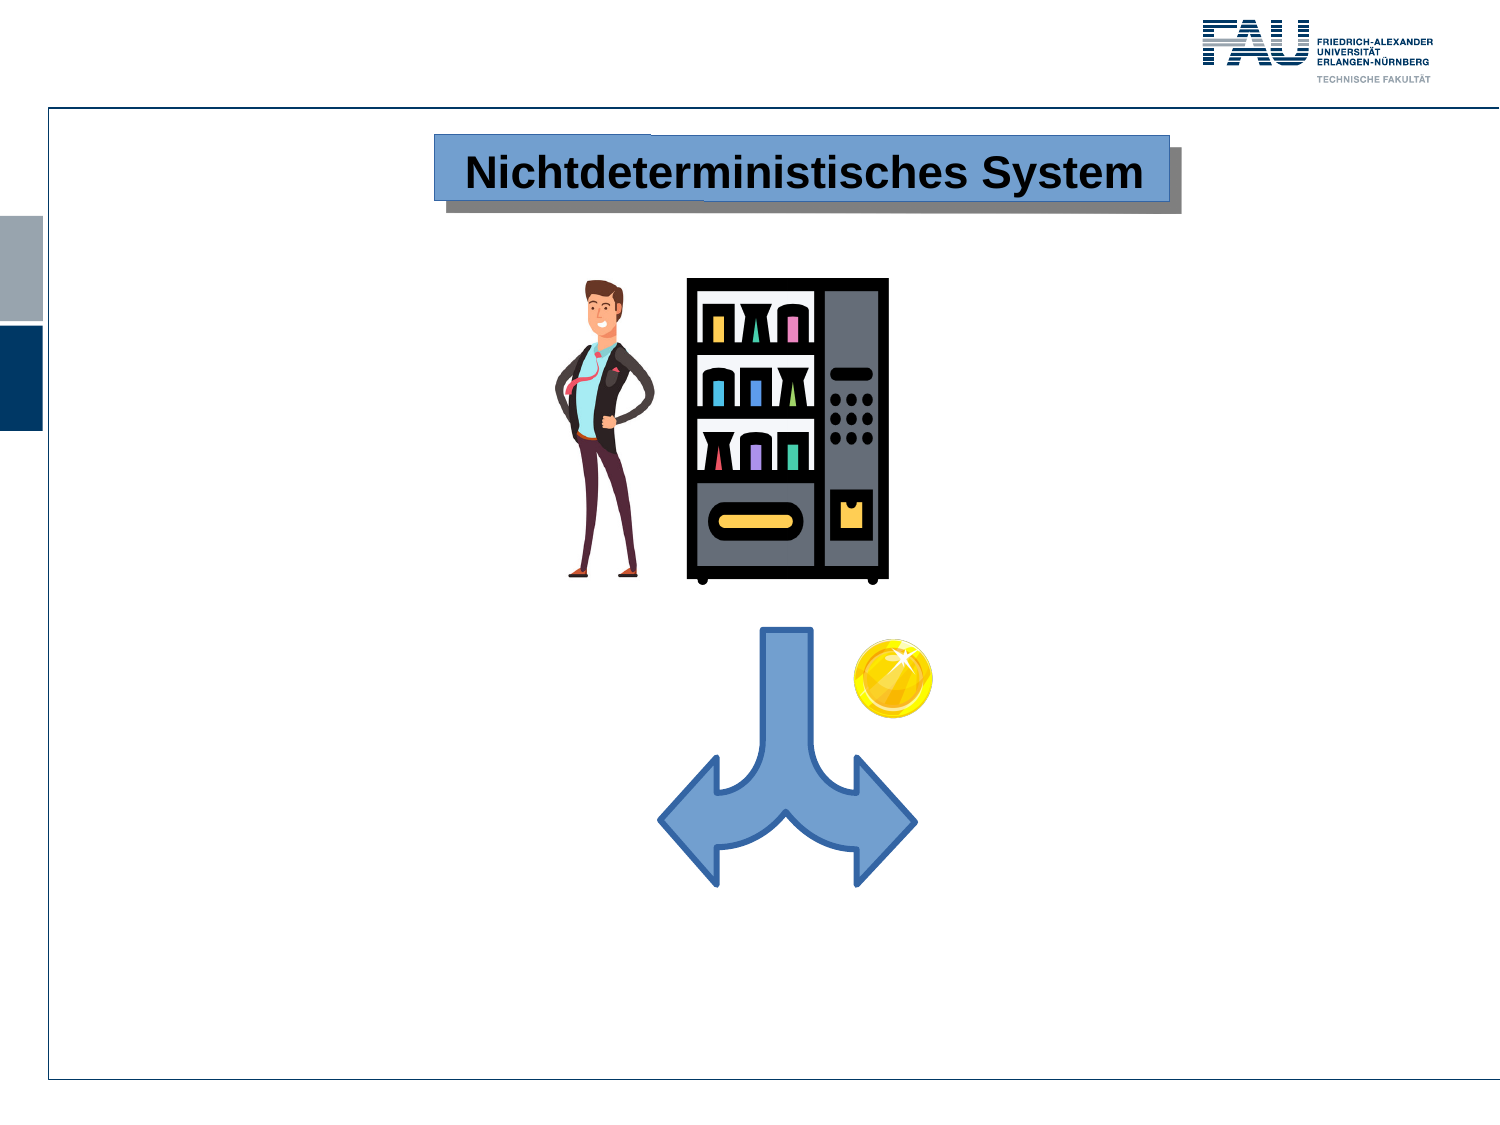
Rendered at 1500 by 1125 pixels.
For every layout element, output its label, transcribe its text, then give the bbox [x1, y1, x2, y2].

picture [839, 633, 961, 724]
text_box [660, 629, 916, 885]
picture [554, 269, 916, 589]
text_box Nichtdeterministisches System [449, 134, 1245, 201]
text_box [434, 134, 449, 201]
